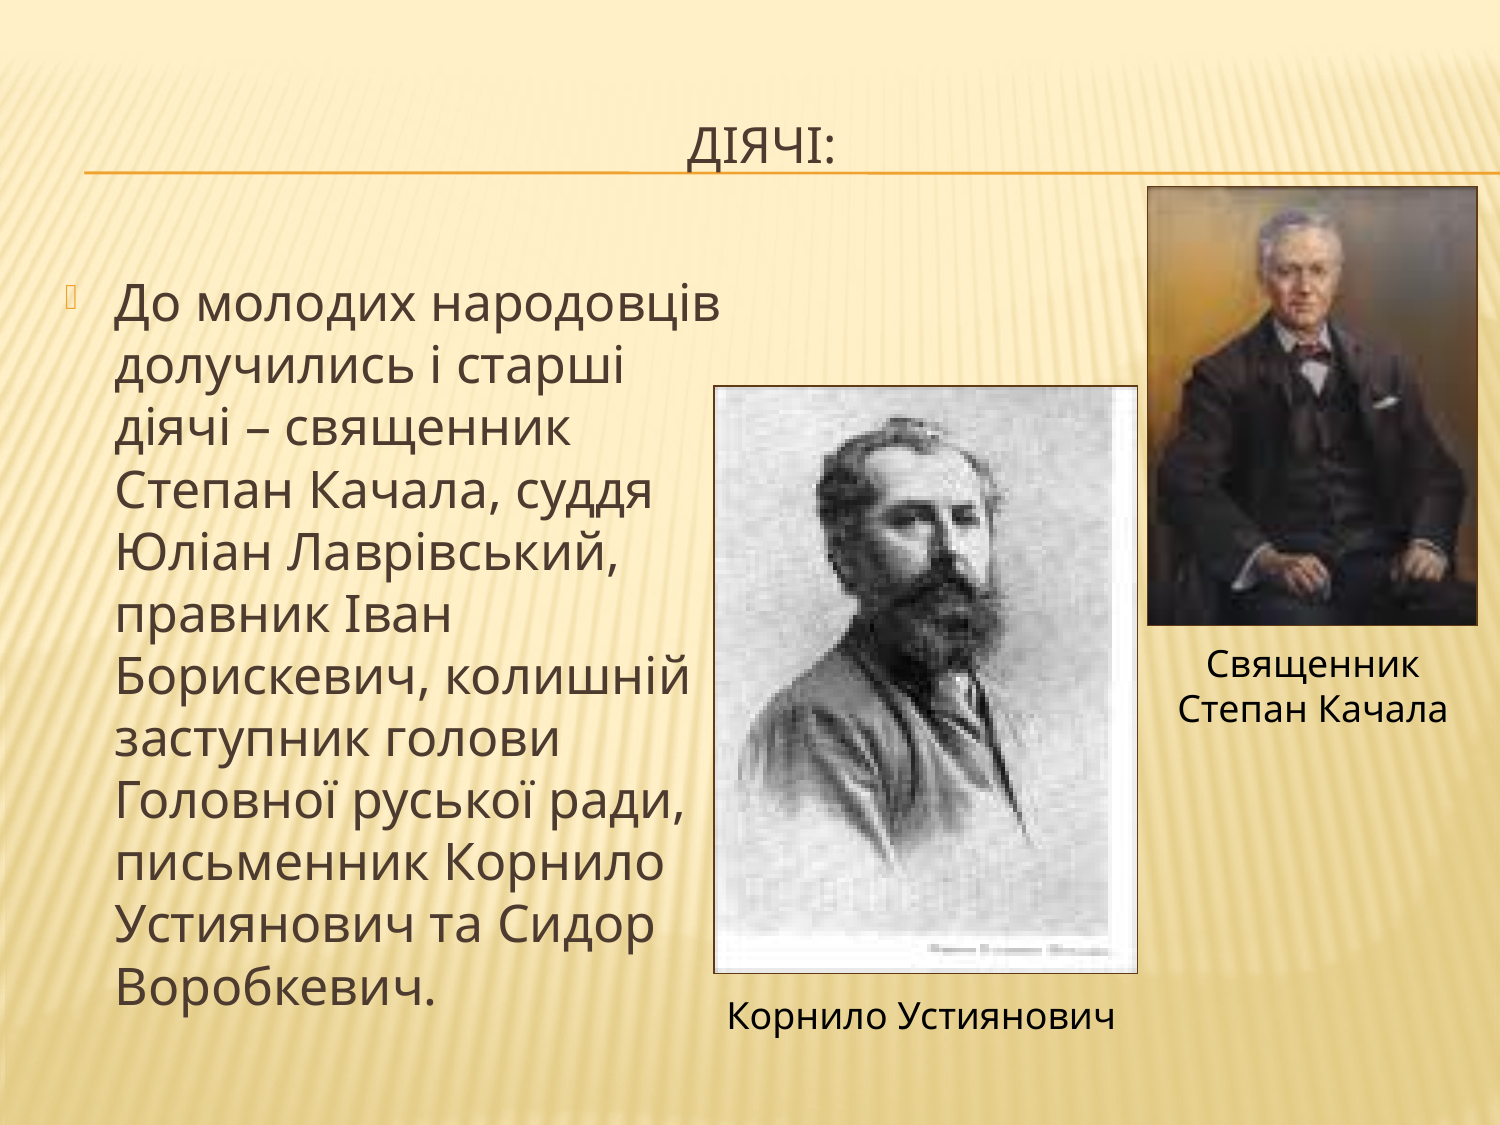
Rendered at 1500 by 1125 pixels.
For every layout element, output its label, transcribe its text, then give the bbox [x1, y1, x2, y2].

text_box Корнило Устиянович [711, 988, 1132, 1045]
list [1148, 187, 1477, 626]
list До молодих народовців долучились і старші діячі – священник Степан Качала, суддя Юліан Лаврівський, правник Іван Борискевич, колишній заступник голови Головної руської ради, письменник Корнило Устиянович та Сидор Воробкевич. [50, 262, 738, 1038]
text_box Священник Степан Качала [1148, 640, 1478, 738]
picture [714, 386, 1138, 973]
text_box діячі: [49, 74, 1475, 213]
